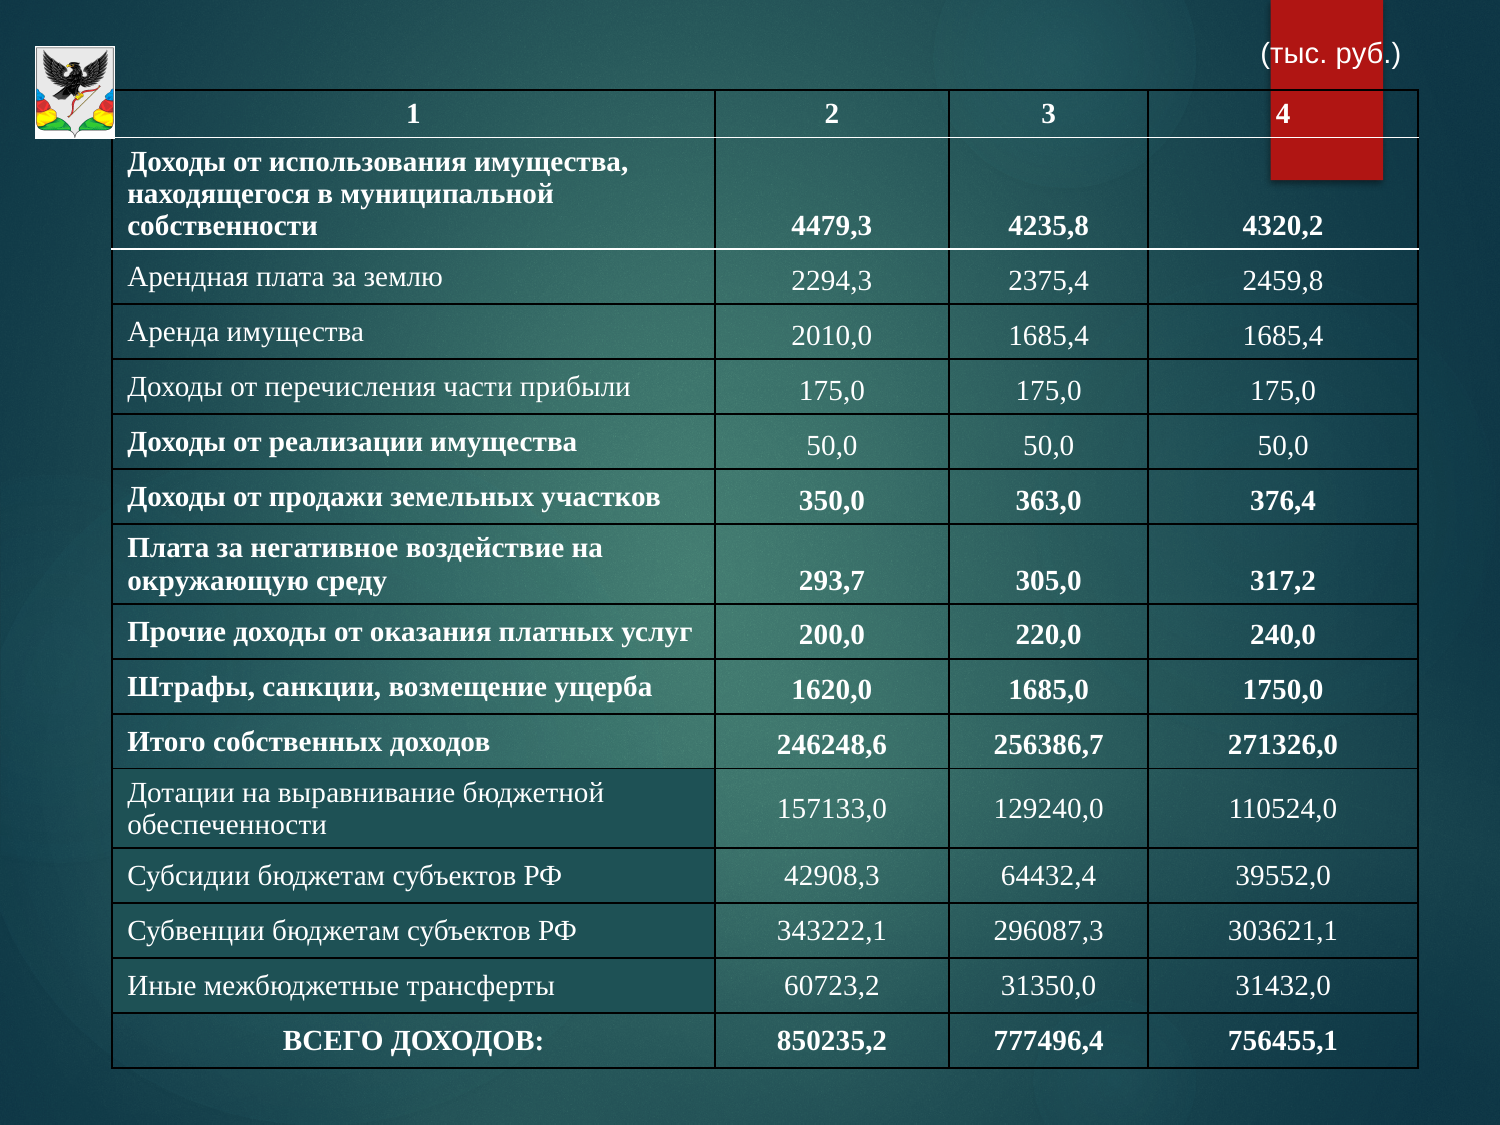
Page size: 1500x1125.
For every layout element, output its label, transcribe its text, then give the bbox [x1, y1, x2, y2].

table_cell 175,0 [1149, 360, 1417, 413]
table_cell 4479,3 [716, 138, 948, 248]
table_cell 42908,3 [716, 849, 948, 902]
table_cell 777496,4 [950, 1014, 1147, 1067]
table_cell 50,0 [716, 415, 948, 468]
table_cell 376,4 [1149, 470, 1417, 523]
table_cell 850235,2 [716, 1014, 948, 1067]
table_cell 64432,4 [950, 849, 1147, 902]
table_cell 1620,0 [716, 660, 948, 713]
table_cell 303621,1 [1149, 904, 1417, 957]
table_cell Доходы от перечисления части прибыли [113, 360, 714, 413]
table_cell 2294,3 [716, 250, 948, 303]
table_cell 50,0 [950, 415, 1147, 468]
table_cell 296087,3 [950, 904, 1147, 957]
table_cell 363,0 [950, 470, 1147, 523]
table_cell 2010,0 [716, 305, 948, 358]
table_cell 175,0 [950, 360, 1147, 413]
table_cell 1685,4 [1149, 305, 1417, 358]
table_cell Иные межбюджетные трансферты [113, 959, 714, 1012]
table_cell Арендная плата за землю [113, 250, 714, 303]
table_cell 293,7 [716, 525, 948, 603]
table_cell Доходы от использования имущества, находящегося в муниципальной собственности [113, 138, 714, 248]
table_cell Штрафы, санкции, возмещение ущерба [113, 660, 714, 713]
table_header 2 [716, 91, 948, 137]
table_cell 271326,0 [1149, 715, 1417, 768]
table_cell 317,2 [1149, 525, 1417, 603]
table_cell 157133,0 [716, 769, 948, 847]
table_cell 350,0 [716, 470, 948, 523]
table_cell Доходы от продажи земельных участков [113, 470, 714, 523]
table_cell 246248,6 [716, 715, 948, 768]
table_cell Дотации на выравнивание бюджетной обеспеченности [113, 769, 714, 847]
table_cell 4235,8 [950, 138, 1147, 248]
table_cell 175,0 [716, 360, 948, 413]
table_cell 60723,2 [716, 959, 948, 1012]
table_cell 220,0 [950, 605, 1147, 658]
table_cell ВСЕГО ДОХОДОВ: [113, 1014, 714, 1067]
table_cell 31432,0 [1149, 959, 1417, 1012]
table_cell 4320,2 [1149, 138, 1417, 248]
table_cell 343222,1 [716, 904, 948, 957]
table_header 4 [1149, 91, 1417, 137]
table_cell Итого собственных доходов [113, 715, 714, 768]
table_header 1 [120, 91, 714, 137]
table_cell 2375,4 [950, 250, 1147, 303]
text_box (тыс. руб.) [1245, 27, 1417, 77]
table_cell 1750,0 [1149, 660, 1417, 713]
table_cell Прочие доходы от оказания платных услуг [113, 605, 714, 658]
table_cell Субвенции бюджетам субъектов РФ [113, 904, 714, 957]
table_cell 1685,0 [950, 660, 1147, 713]
table_cell 129240,0 [950, 769, 1147, 847]
table_cell 110524,0 [1149, 769, 1417, 847]
table_cell 50,0 [1149, 415, 1417, 468]
table_cell 1685,4 [950, 305, 1147, 358]
table_cell 756455,1 [1149, 1014, 1417, 1067]
table_cell 39552,0 [1149, 849, 1417, 902]
table_cell 2459,8 [1149, 250, 1417, 303]
table_cell 240,0 [1149, 605, 1417, 658]
table_cell Субсидии бюджетам субъектов РФ [113, 849, 714, 902]
table_cell 256386,7 [950, 715, 1147, 768]
picture [34, 46, 116, 140]
table_cell 31350,0 [950, 959, 1147, 1012]
table_cell Аренда имущества [113, 305, 714, 358]
table_cell Доходы от реализации имущества [113, 415, 714, 468]
table_cell Плата за негативное воздействие на окружающую среду [113, 525, 714, 603]
table_cell 200,0 [716, 605, 948, 658]
table_cell 305,0 [950, 525, 1147, 603]
table_header 3 [950, 91, 1147, 137]
